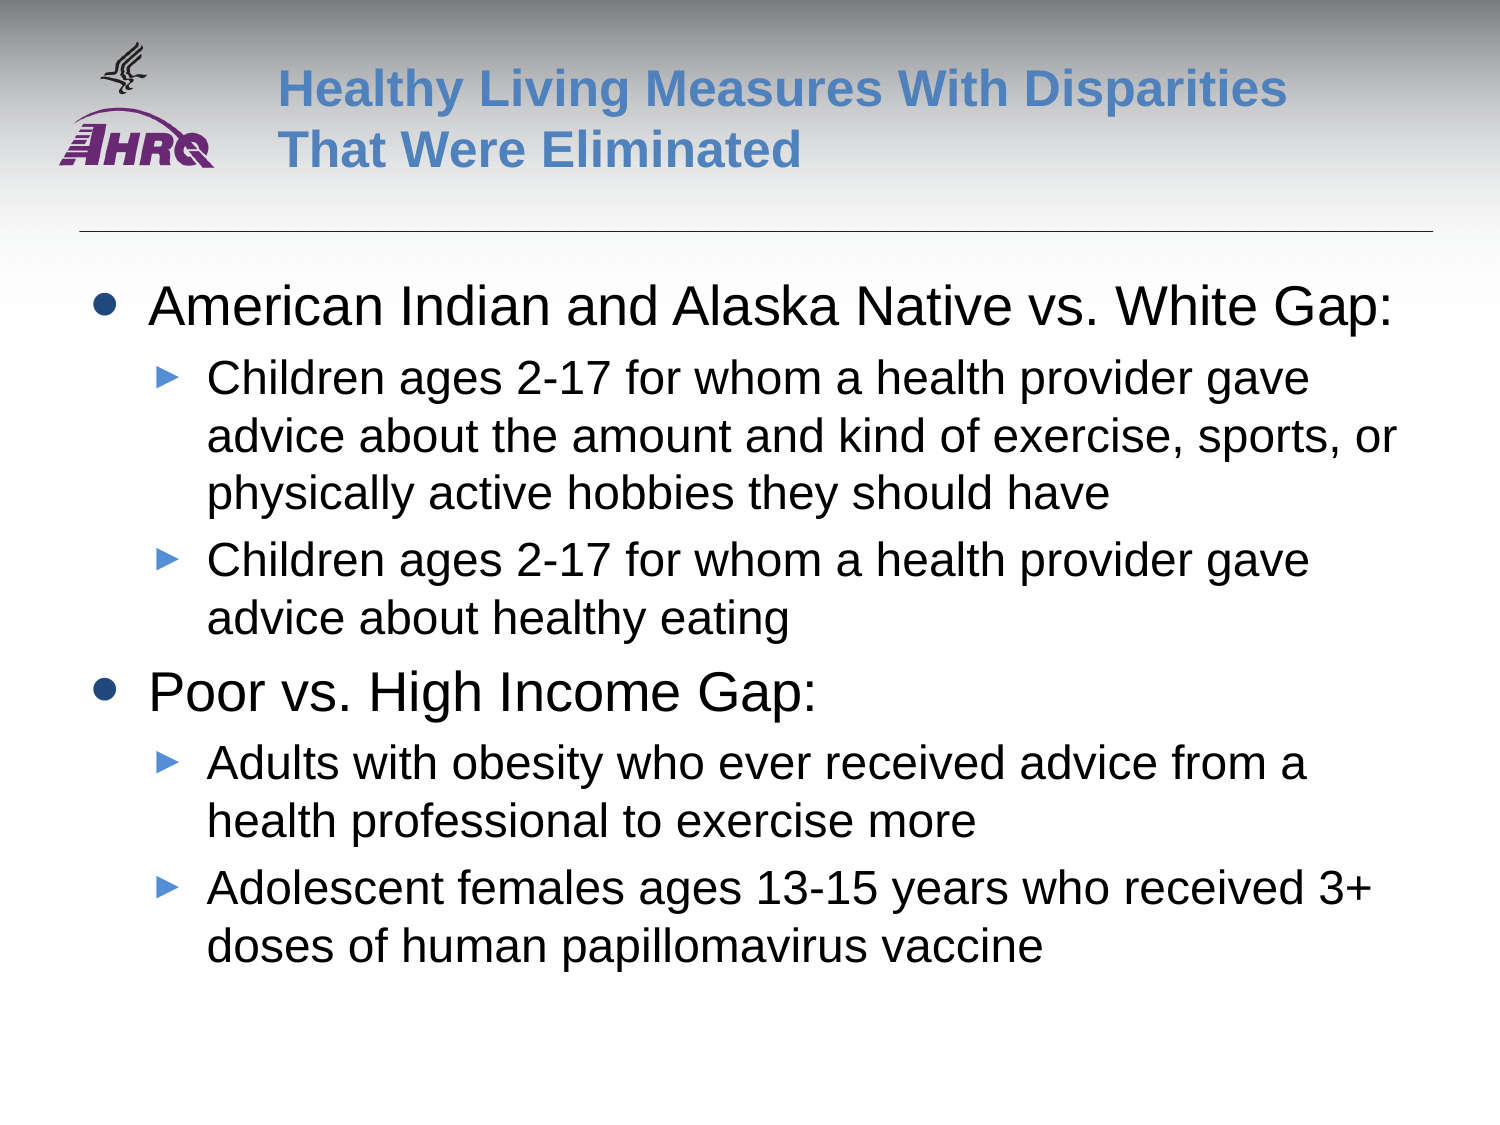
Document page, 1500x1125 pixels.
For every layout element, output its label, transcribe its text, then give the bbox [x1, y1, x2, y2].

list American Indian and Alaska Native vs. White Gap: Children ages 2-17 for whom a health provider gave advice about the amount and kind of exercise, sports, or physically active hobbies they should have Children ages 2-17 for whom a health provider gave advice about healthy eating Poor vs. High Income Gap: Adults with obesity who ever received advice from a health professional to exercise more Adolescent females ages 13-15 years who received 3+ doses of human papillomavirus vaccine [75, 262, 1425, 997]
picture [0, 0, 1500, 1125]
title Healthy Living Measures With Disparities That Were Eliminated [262, 45, 1425, 188]
